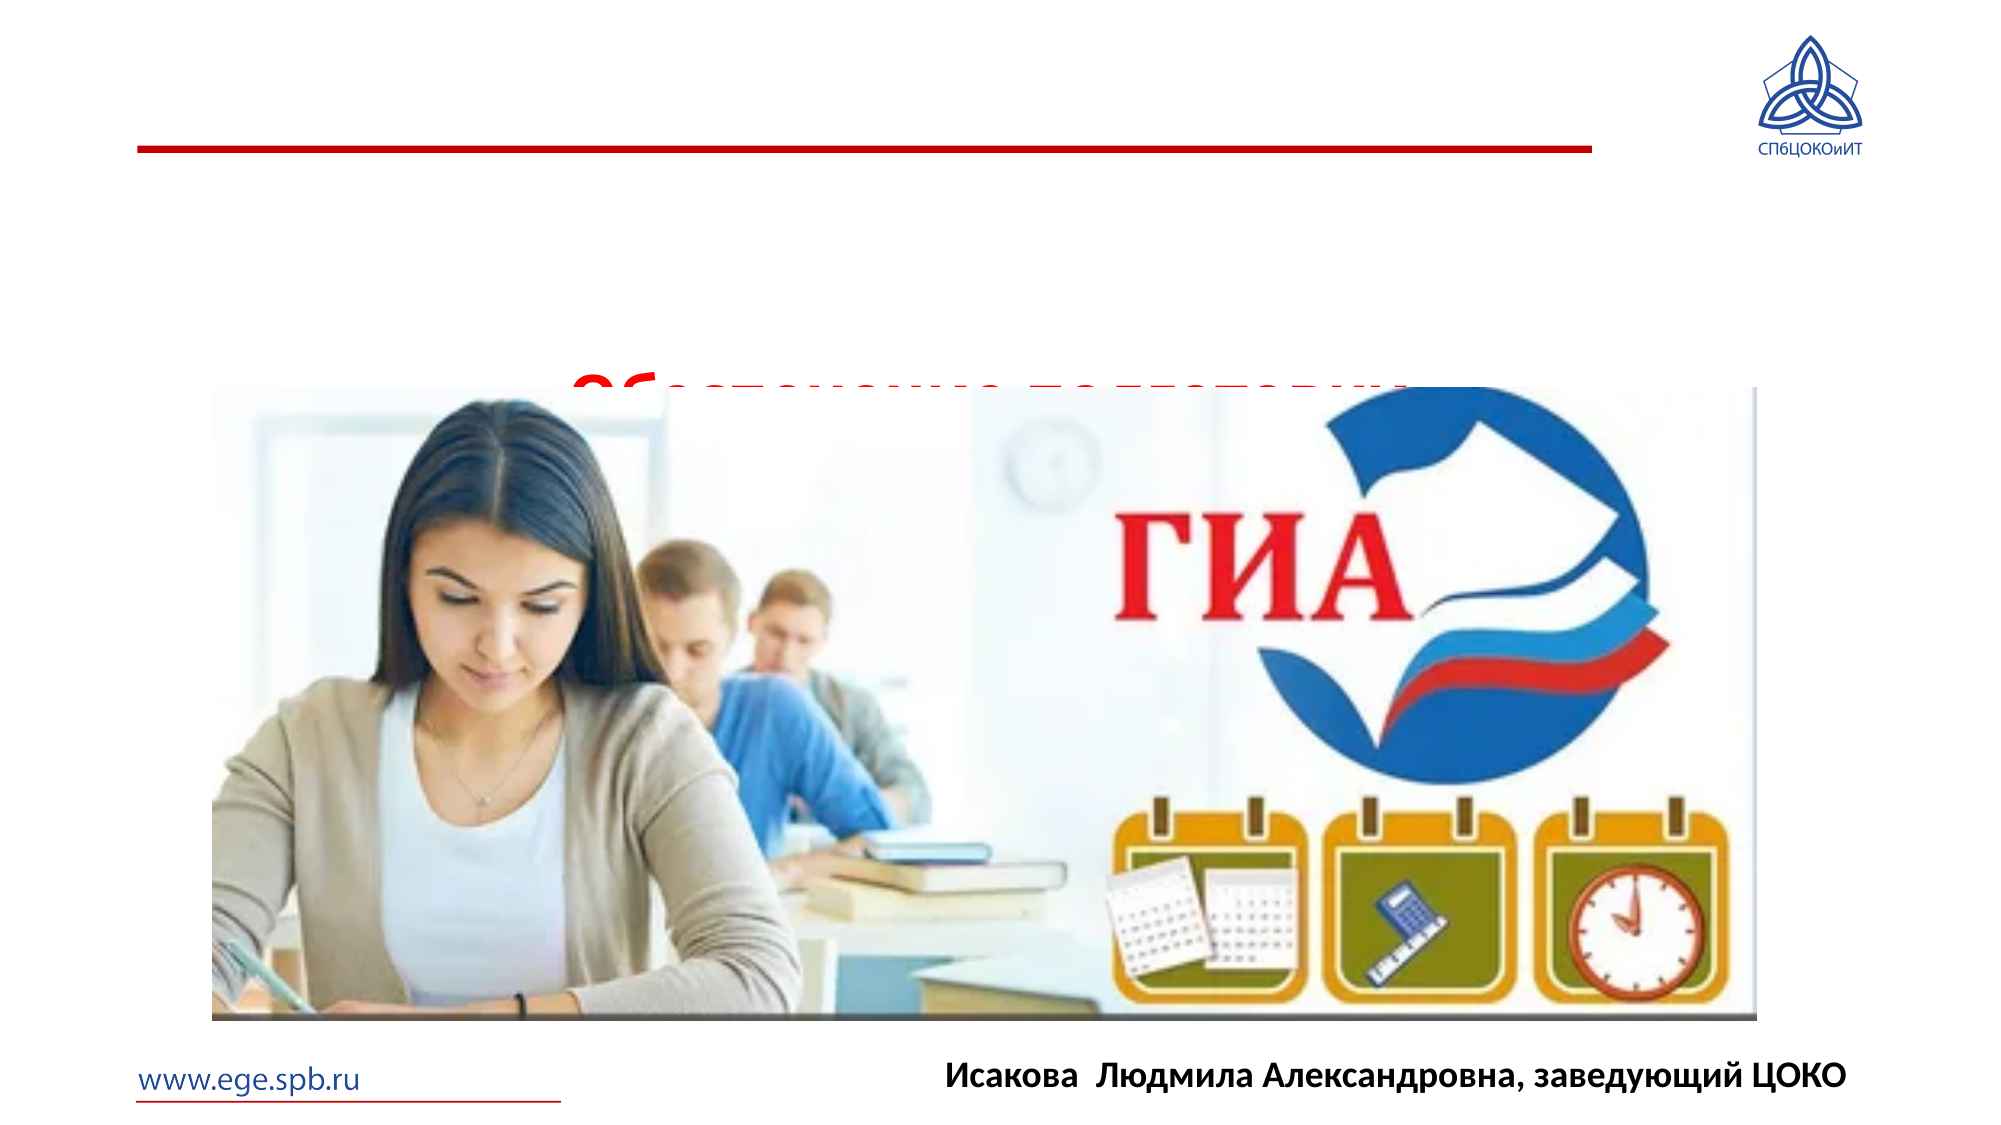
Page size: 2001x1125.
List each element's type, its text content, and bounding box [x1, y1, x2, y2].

slide_number Исакова Людмила Александровна, заведующий ЦОКО [798, 1042, 1863, 1103]
picture [212, 387, 1757, 1021]
title Обеспечение подготовки и проведения ГИА в 2025 году [136, 280, 1862, 749]
